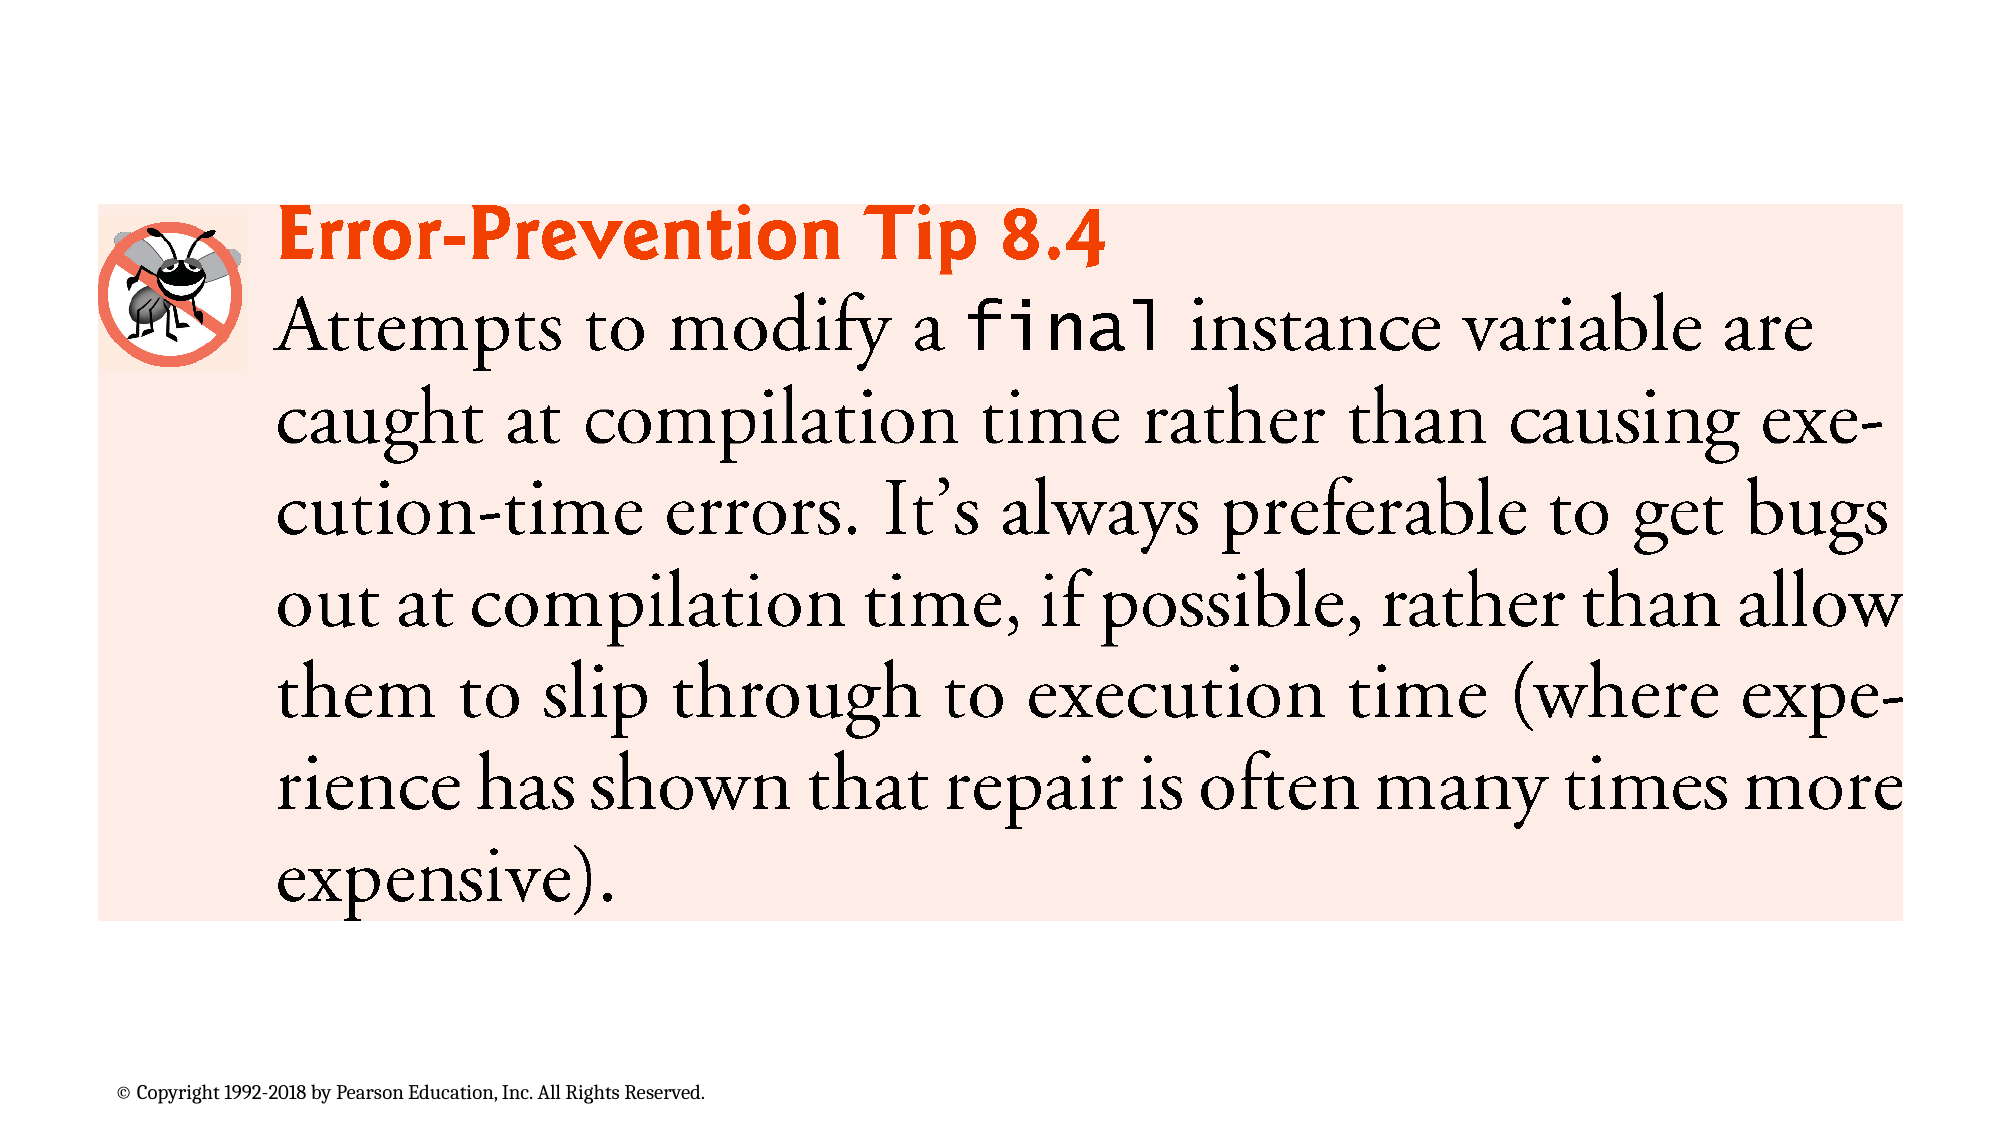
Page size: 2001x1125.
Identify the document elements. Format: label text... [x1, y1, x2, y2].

picture [0, 106, 2000, 1019]
footer © Copyright 1992-2018 by Pearson Education, Inc. All Rights Reserved. [99, 1051, 1473, 1112]
